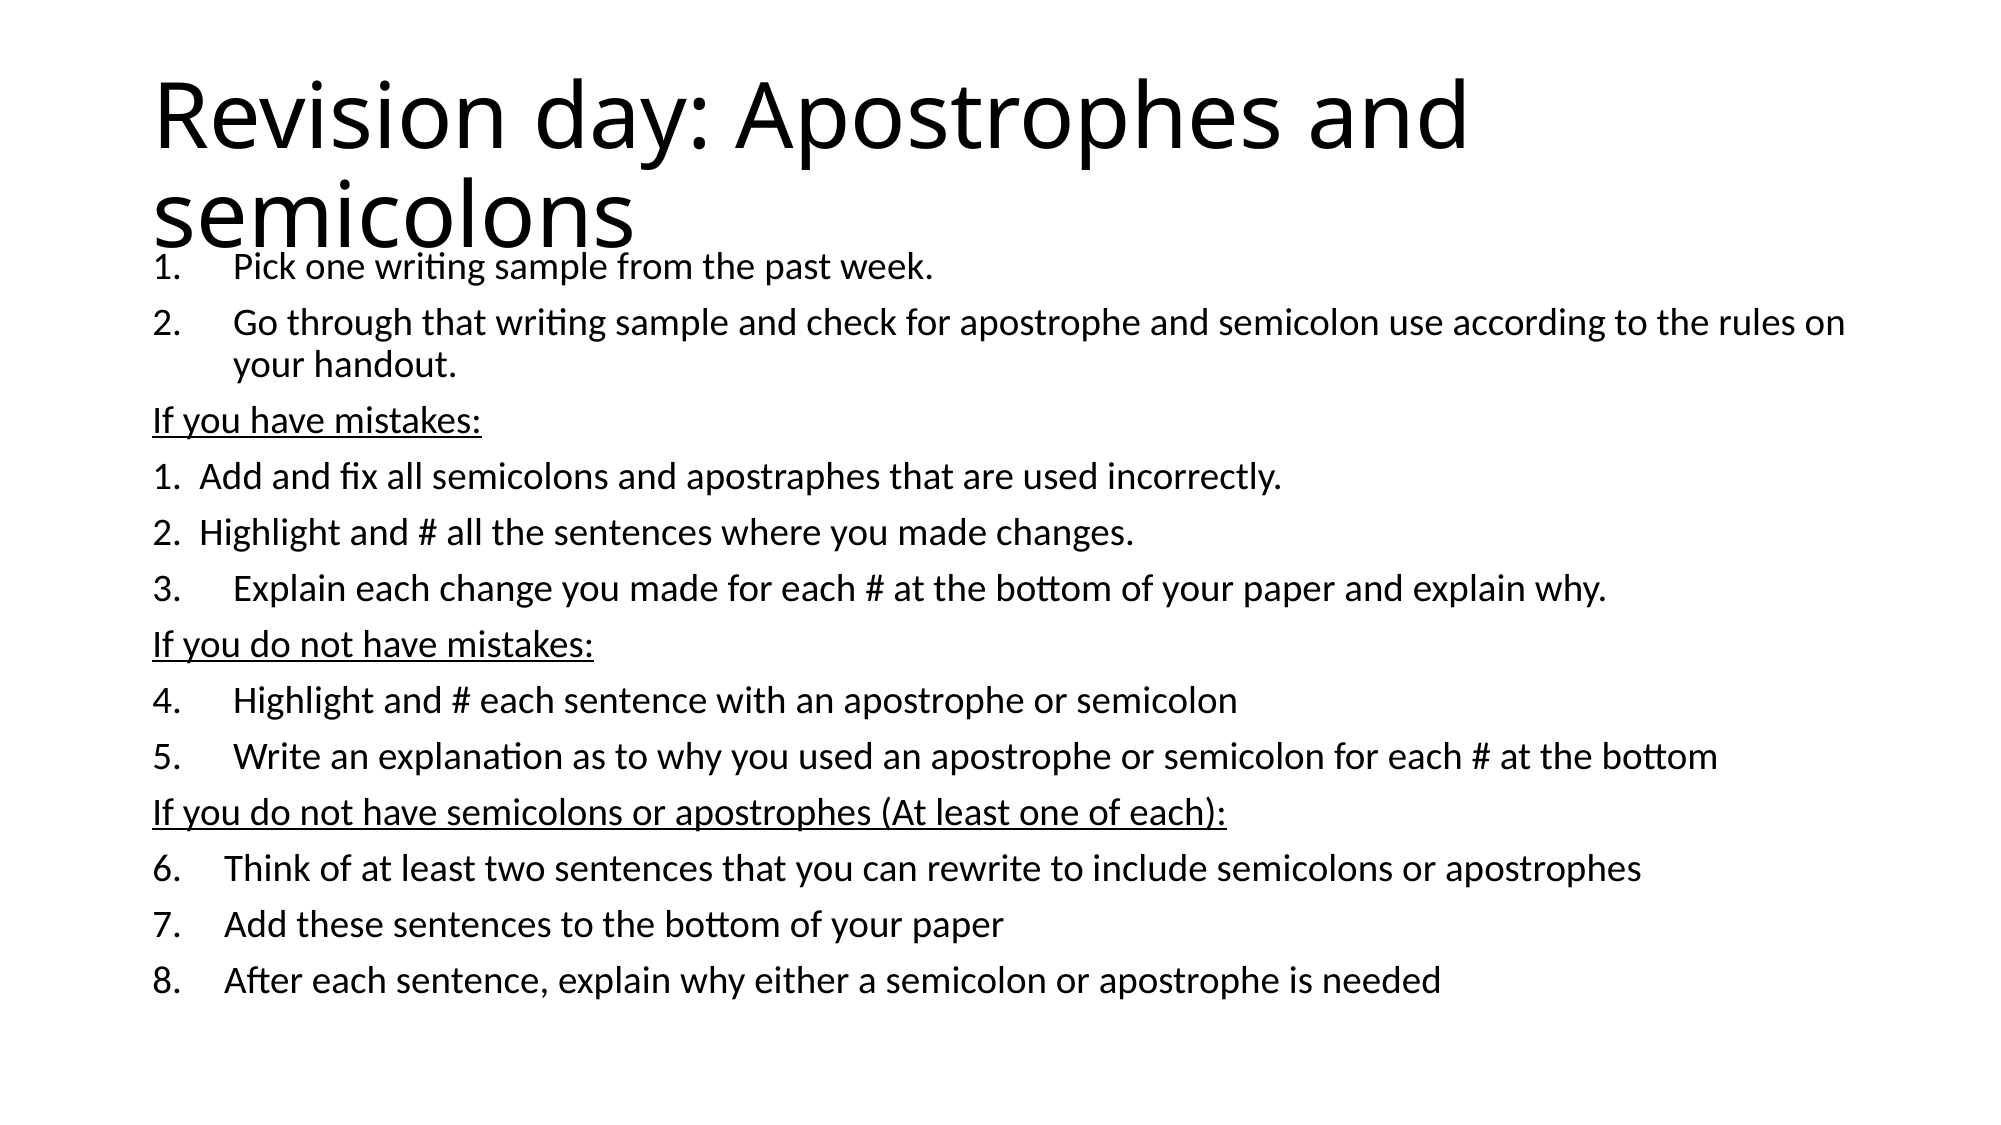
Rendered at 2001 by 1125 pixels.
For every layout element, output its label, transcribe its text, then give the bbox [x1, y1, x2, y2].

title Revision day: Apostrophes and semicolons [137, 59, 1863, 238]
list Pick one writing sample from the past week. Go through that writing sample and check for apostrophe and semicolon use according to the rules on your handout. If you have mistakes: 1. Add and fix all semicolons and apostraphes that are used incorrectly. 2. Highlight and # all the sentences where you made changes. Explain each change you made for each # at the bottom of your paper and explain why. If you do not have mistakes: Highlight and # each sentence with an apostrophe or semicolon Write an explanation as to why you used an apostrophe or semicolon for each # at the bottom If you do not have semicolons or apostrophes (At least one of each): Think of at least two sentences that you can rewrite to include semicolons or apostrophes Add these sentences to the bottom of your paper After each sentence, explain why either a semicolon or apostrophe is needed [137, 238, 1863, 1014]
